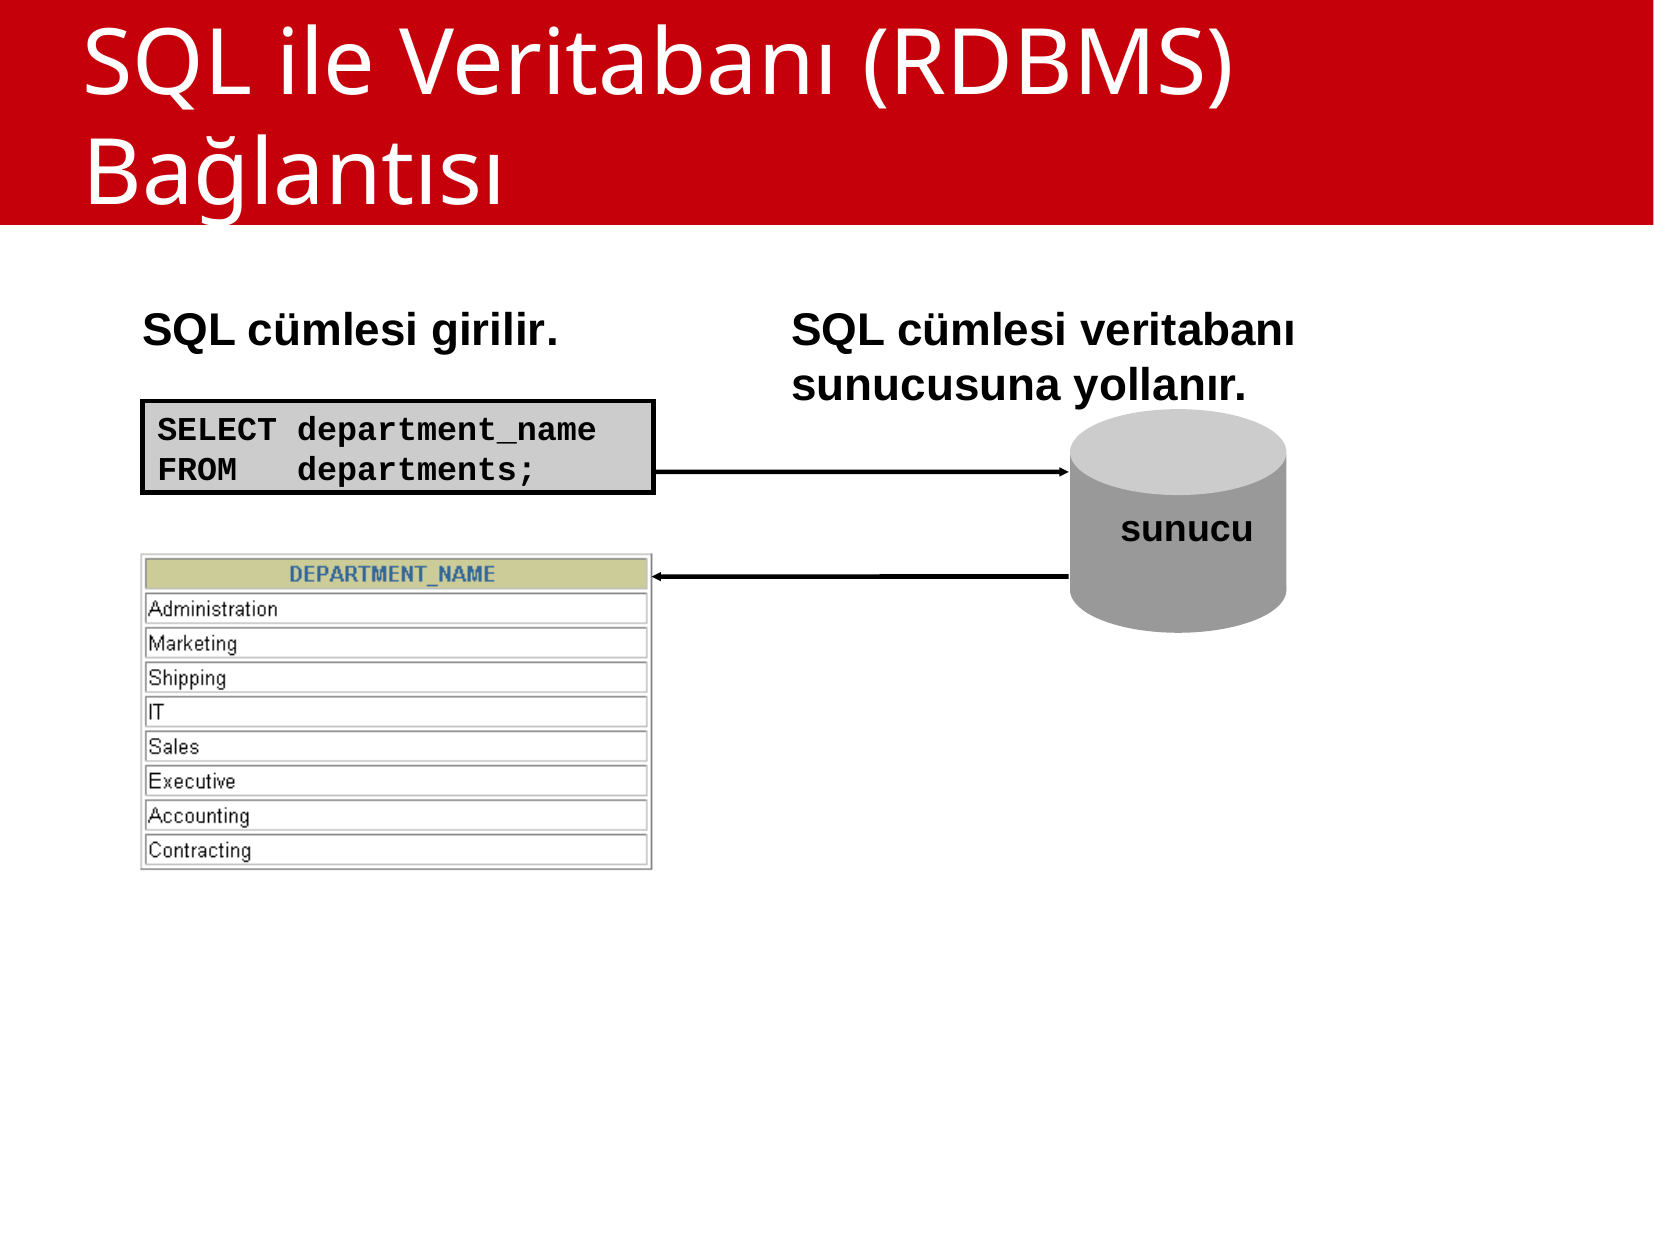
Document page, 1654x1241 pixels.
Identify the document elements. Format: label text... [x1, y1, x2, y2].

title SQL ile Veritabanı (RDBMS) Bağlantısı [82, 2, 1571, 223]
text_box SQL cümlesi veritabanı sunucusuna yollanır. [776, 292, 1348, 418]
text_box SQL cümlesi girilir. [127, 292, 776, 363]
text_box SELECT department_name FROM departments; [142, 400, 654, 493]
picture [136, 549, 662, 878]
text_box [1069, 408, 1287, 633]
text_box [654, 467, 1064, 477]
